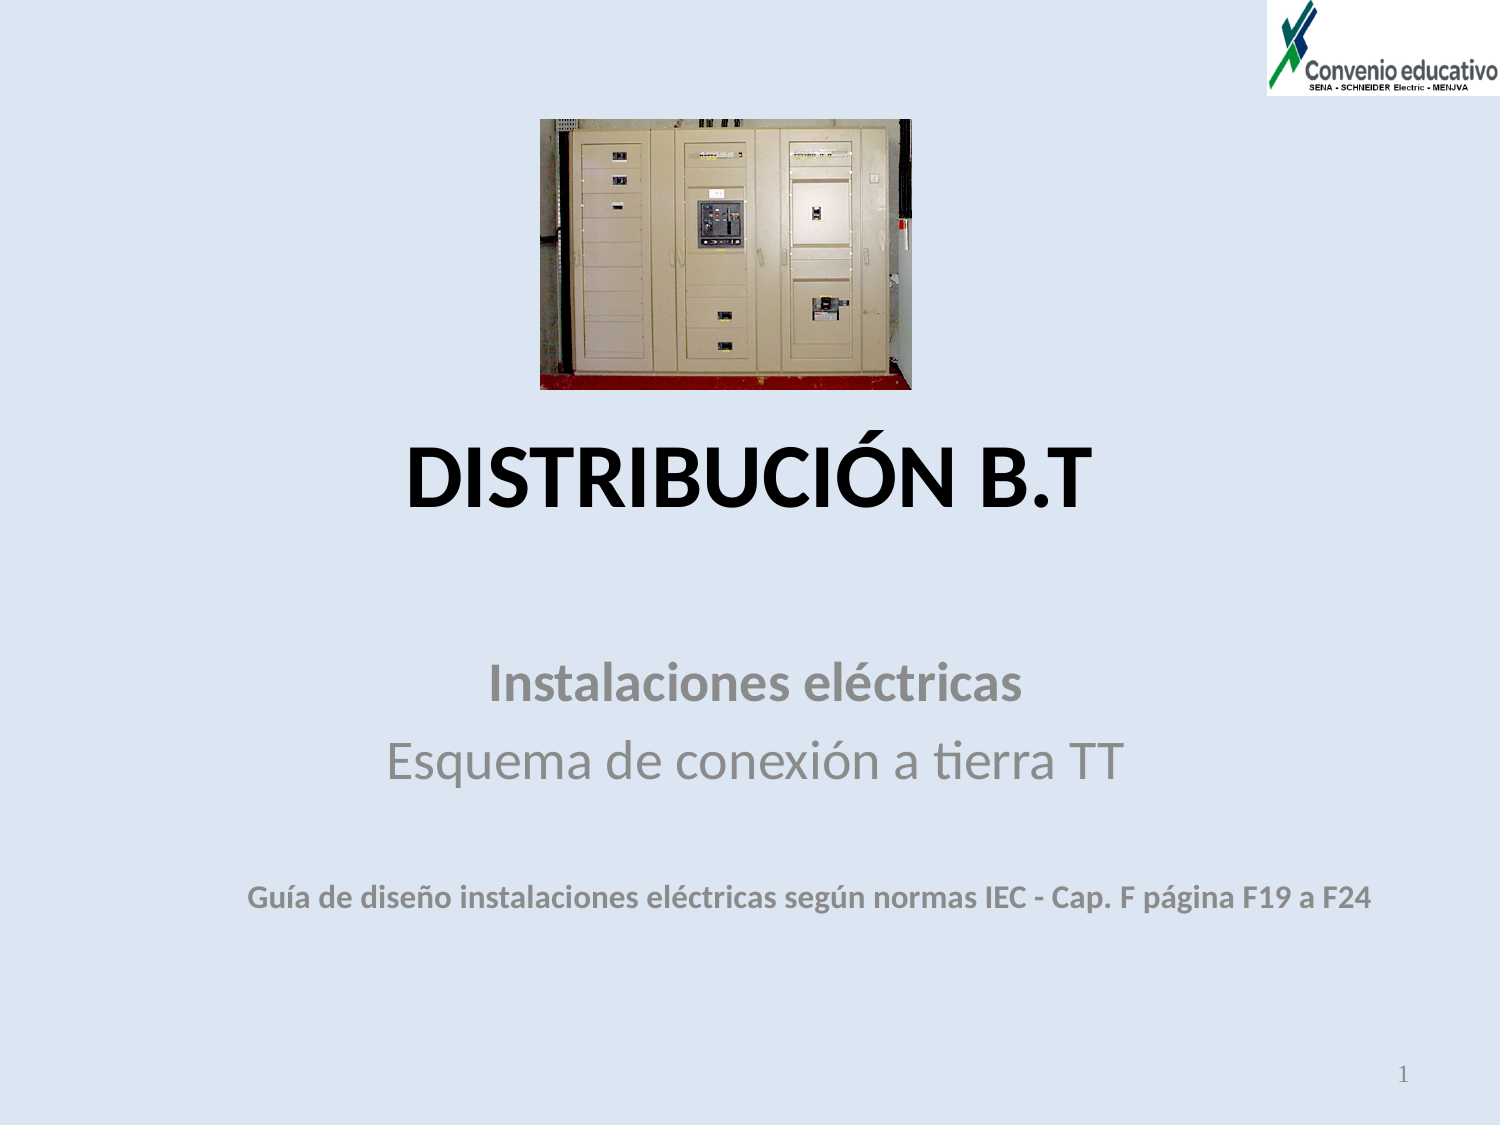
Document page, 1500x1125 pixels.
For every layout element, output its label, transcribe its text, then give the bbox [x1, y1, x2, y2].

subtitle Instalaciones eléctricas Esquema de conexión a tierra TT Guía de diseño instalaciones eléctricas según normas IEC - Cap. F página F19 a F24 [123, 637, 1388, 925]
title DISTRIBUCIÓN B.T [112, 350, 1388, 592]
picture [540, 119, 912, 390]
picture [1266, 0, 1500, 96]
slide_number 1 [1074, 1042, 1425, 1103]
